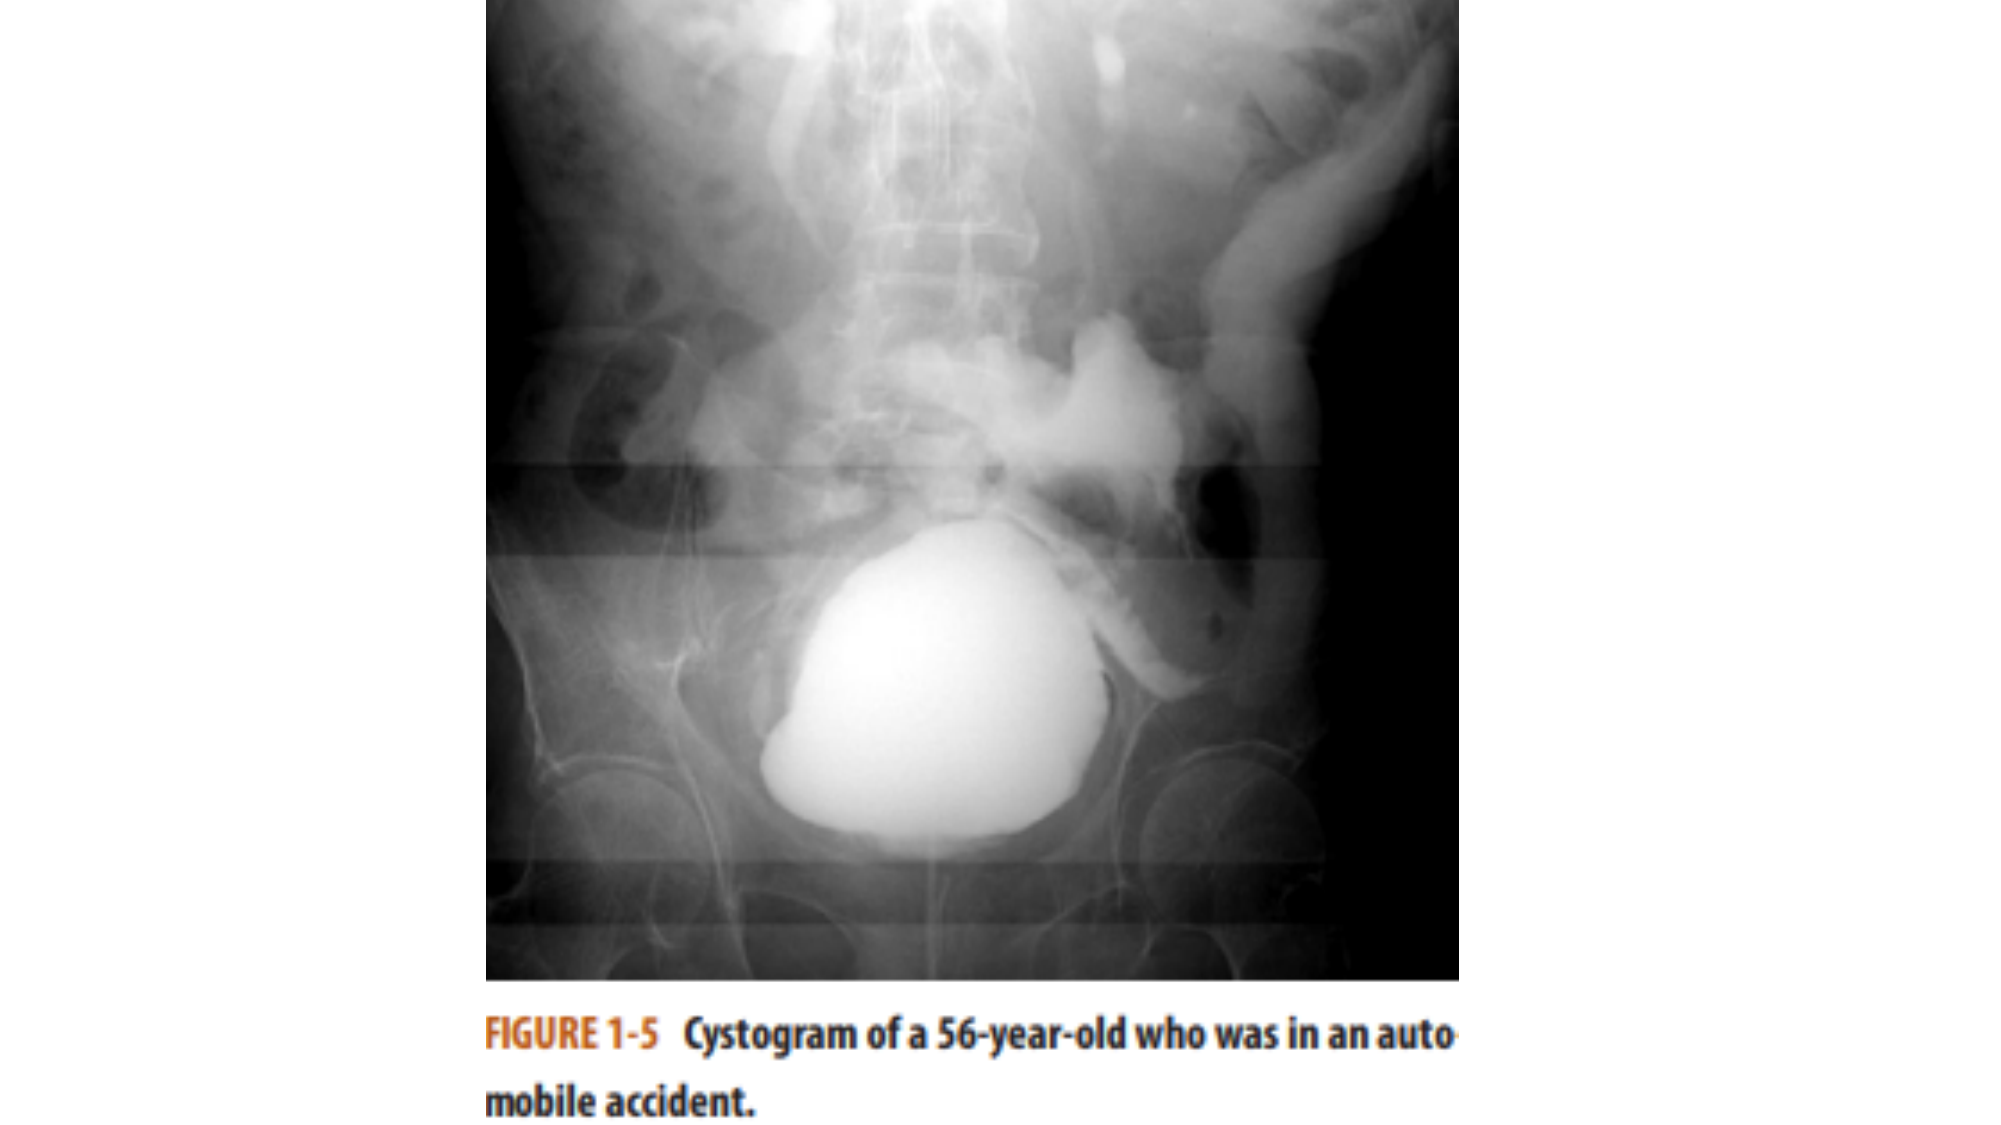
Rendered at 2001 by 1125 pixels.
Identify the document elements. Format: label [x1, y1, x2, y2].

picture [486, 0, 1459, 1125]
